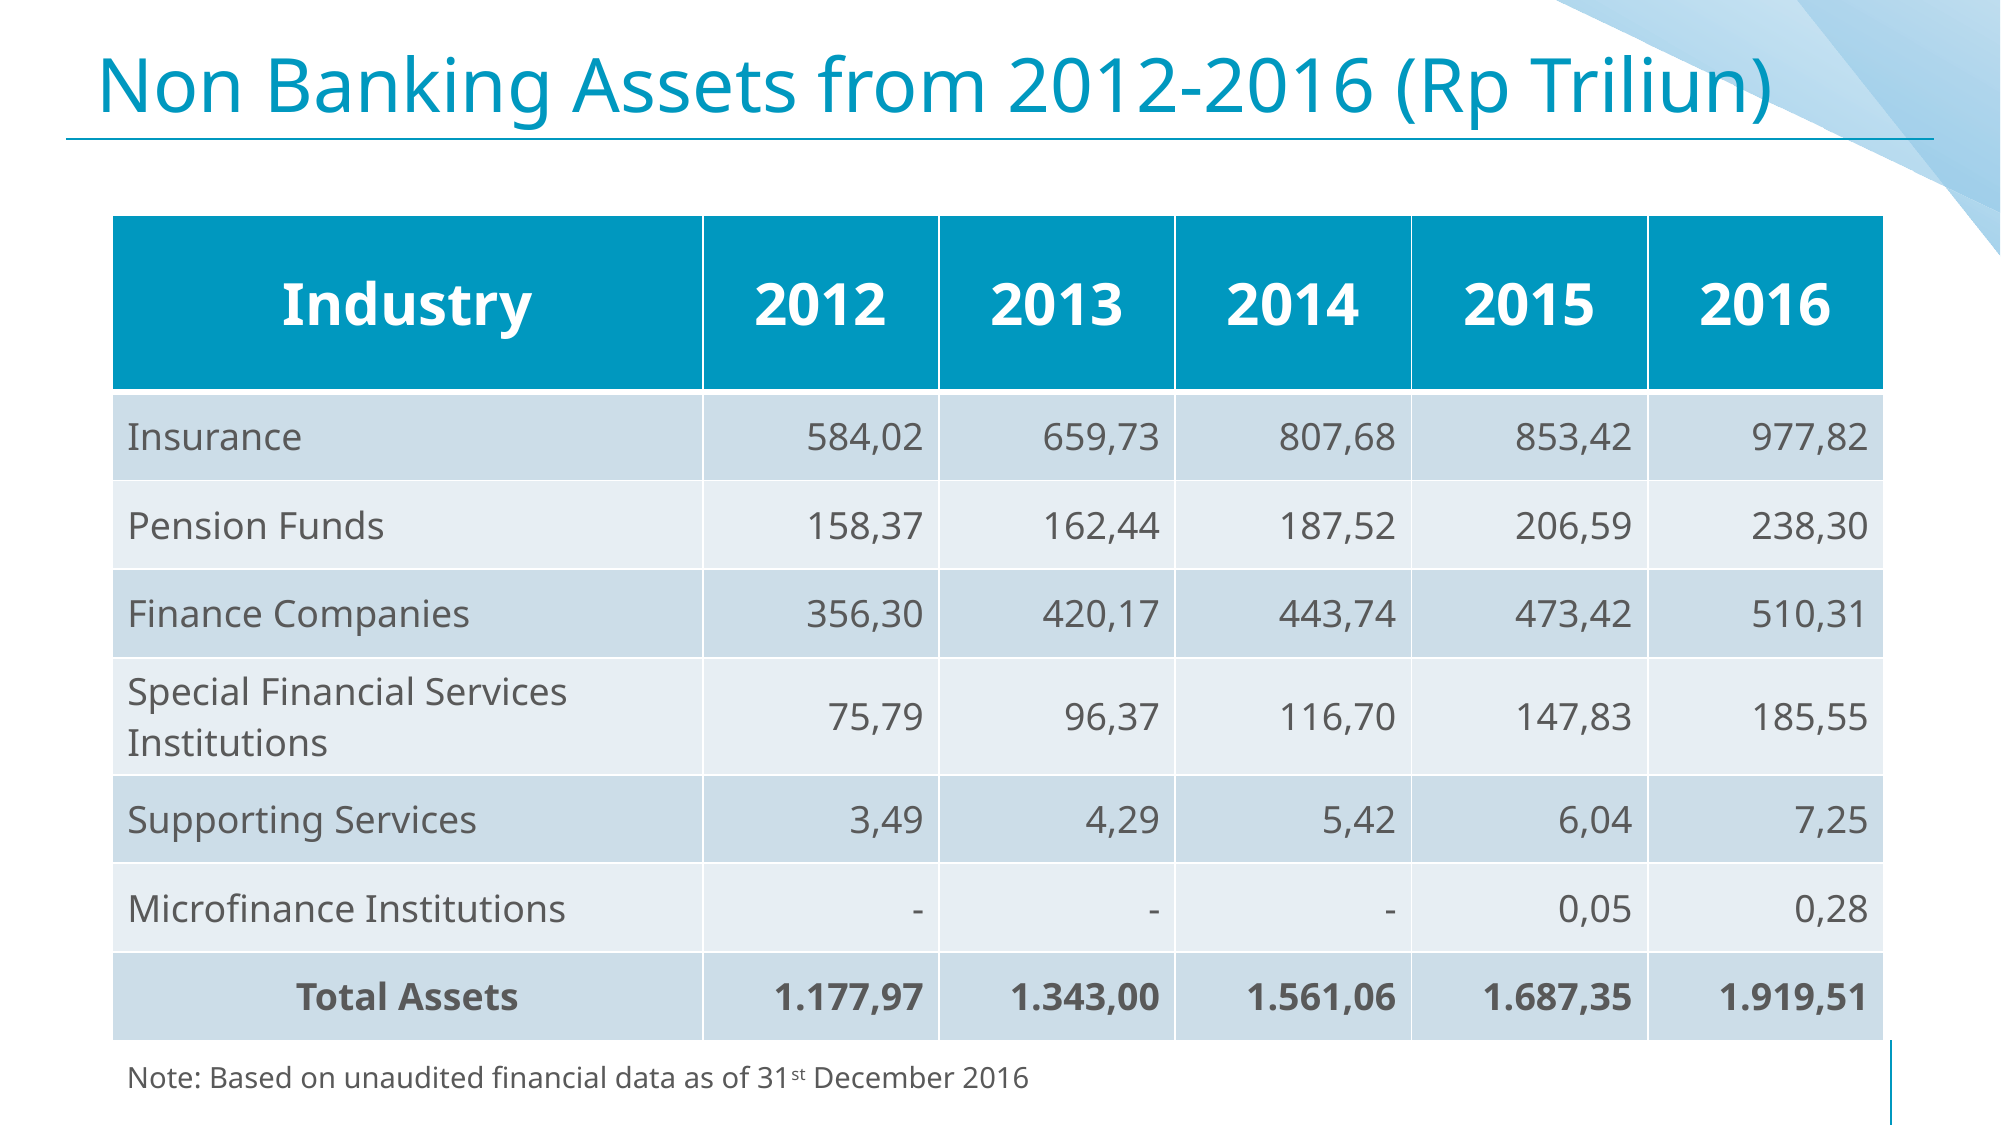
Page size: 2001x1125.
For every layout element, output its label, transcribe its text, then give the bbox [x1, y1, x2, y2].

table_cell 1.177,97 [704, 953, 938, 1040]
table_cell 584,02 [704, 395, 938, 480]
table_cell 206,59 [1412, 481, 1647, 568]
table_cell 420,17 [940, 570, 1174, 657]
table_header 2014 [1176, 216, 1411, 389]
text_box Note: Based on unaudited financial data as of 31st December 2016 [112, 1052, 1876, 1102]
table_cell 75,79 [704, 659, 938, 774]
table_cell 7,25 [1649, 776, 1883, 862]
table_cell Supporting Services [113, 776, 702, 862]
table_cell 187,52 [1176, 481, 1411, 568]
table_cell 158,37 [704, 481, 938, 568]
table_cell 185,55 [1649, 659, 1883, 774]
table_cell 356,30 [704, 570, 938, 657]
table_cell 659,73 [940, 395, 1174, 480]
table_cell 1.343,00 [940, 953, 1174, 1040]
table_header Industry [113, 216, 702, 389]
table_cell 443,74 [1176, 570, 1411, 657]
table_cell Special Financial Services Institutions [113, 659, 702, 774]
table_cell 473,42 [1412, 570, 1647, 657]
table_cell 3,49 [704, 776, 938, 862]
table_cell 162,44 [940, 481, 1174, 568]
table_cell - [940, 864, 1174, 951]
table_cell Insurance [113, 395, 702, 480]
table_cell - [704, 864, 938, 951]
table_cell - [1176, 864, 1411, 951]
table_cell 853,42 [1412, 395, 1647, 480]
table_cell 1.561,06 [1176, 953, 1411, 1040]
table_cell 1.687,35 [1412, 953, 1647, 1040]
table_cell 147,83 [1412, 659, 1647, 774]
table_cell 807,68 [1176, 395, 1411, 480]
table_cell 116,70 [1176, 659, 1411, 774]
table_cell Pension Funds [113, 481, 702, 568]
table_cell 0,28 [1649, 864, 1883, 951]
table_cell 5,42 [1176, 776, 1411, 862]
table_cell 0,05 [1412, 864, 1647, 951]
table_cell 977,82 [1649, 395, 1883, 480]
table_cell 96,37 [940, 659, 1174, 774]
table_cell Total Assets [113, 953, 702, 1040]
table_header 2013 [940, 216, 1174, 389]
title Non Banking Assets from 2012-2016 (Rp Triliun) [69, 21, 1901, 145]
table_cell Finance Companies [113, 570, 702, 657]
table_cell 510,31 [1649, 570, 1883, 657]
table_cell 4,29 [940, 776, 1174, 862]
table_cell 1.919,51 [1649, 953, 1883, 1040]
table_header 2015 [1412, 216, 1647, 389]
table_header 2016 [1649, 216, 1883, 389]
table_cell 238,30 [1649, 481, 1883, 568]
table_header 2012 [704, 216, 938, 389]
table_cell 6,04 [1412, 776, 1647, 862]
table_cell Microfinance Institutions [113, 864, 702, 951]
